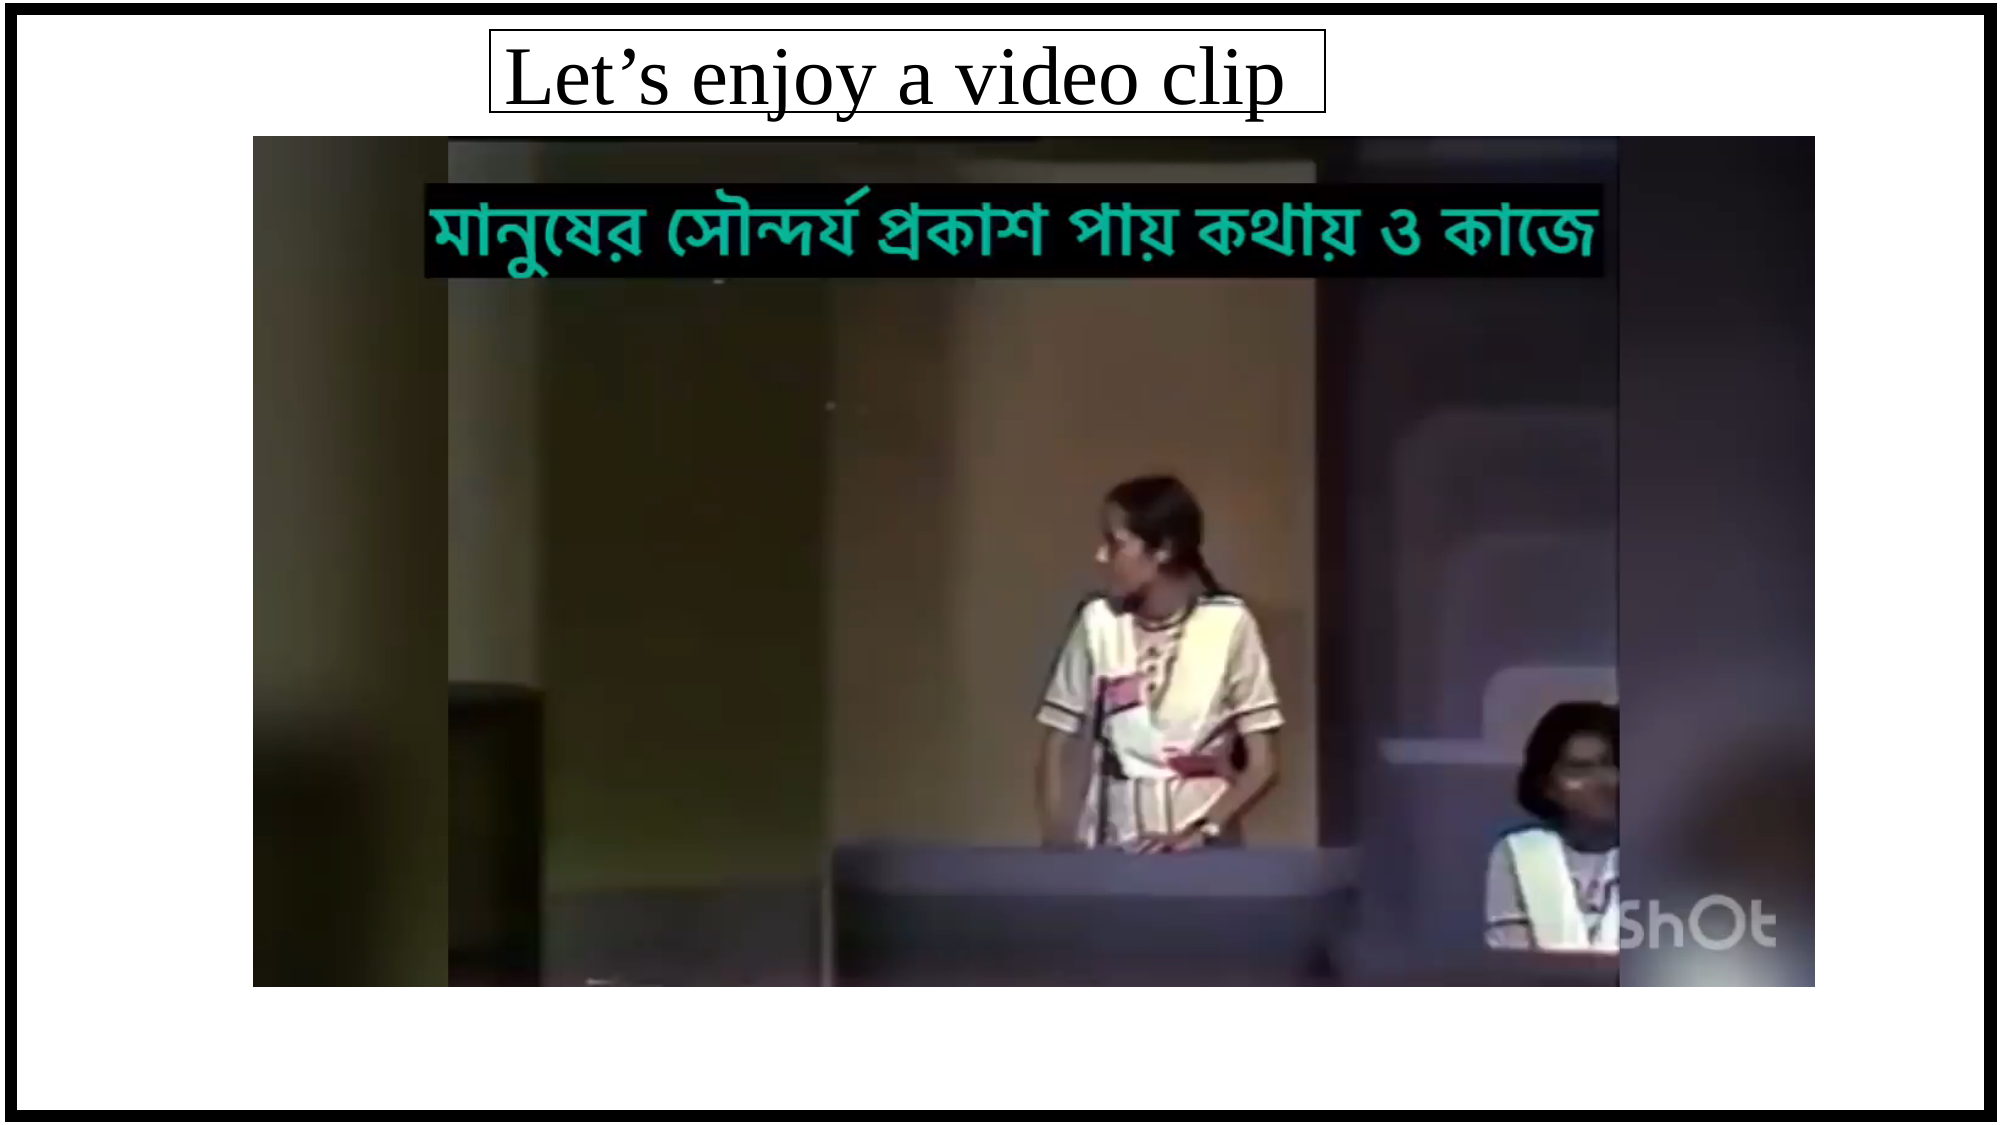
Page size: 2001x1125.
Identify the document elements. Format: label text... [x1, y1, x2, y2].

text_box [252, 135, 1816, 988]
text_box [10, 8, 1991, 1117]
text_box Let’s enjoy a video clip [489, 29, 1326, 113]
